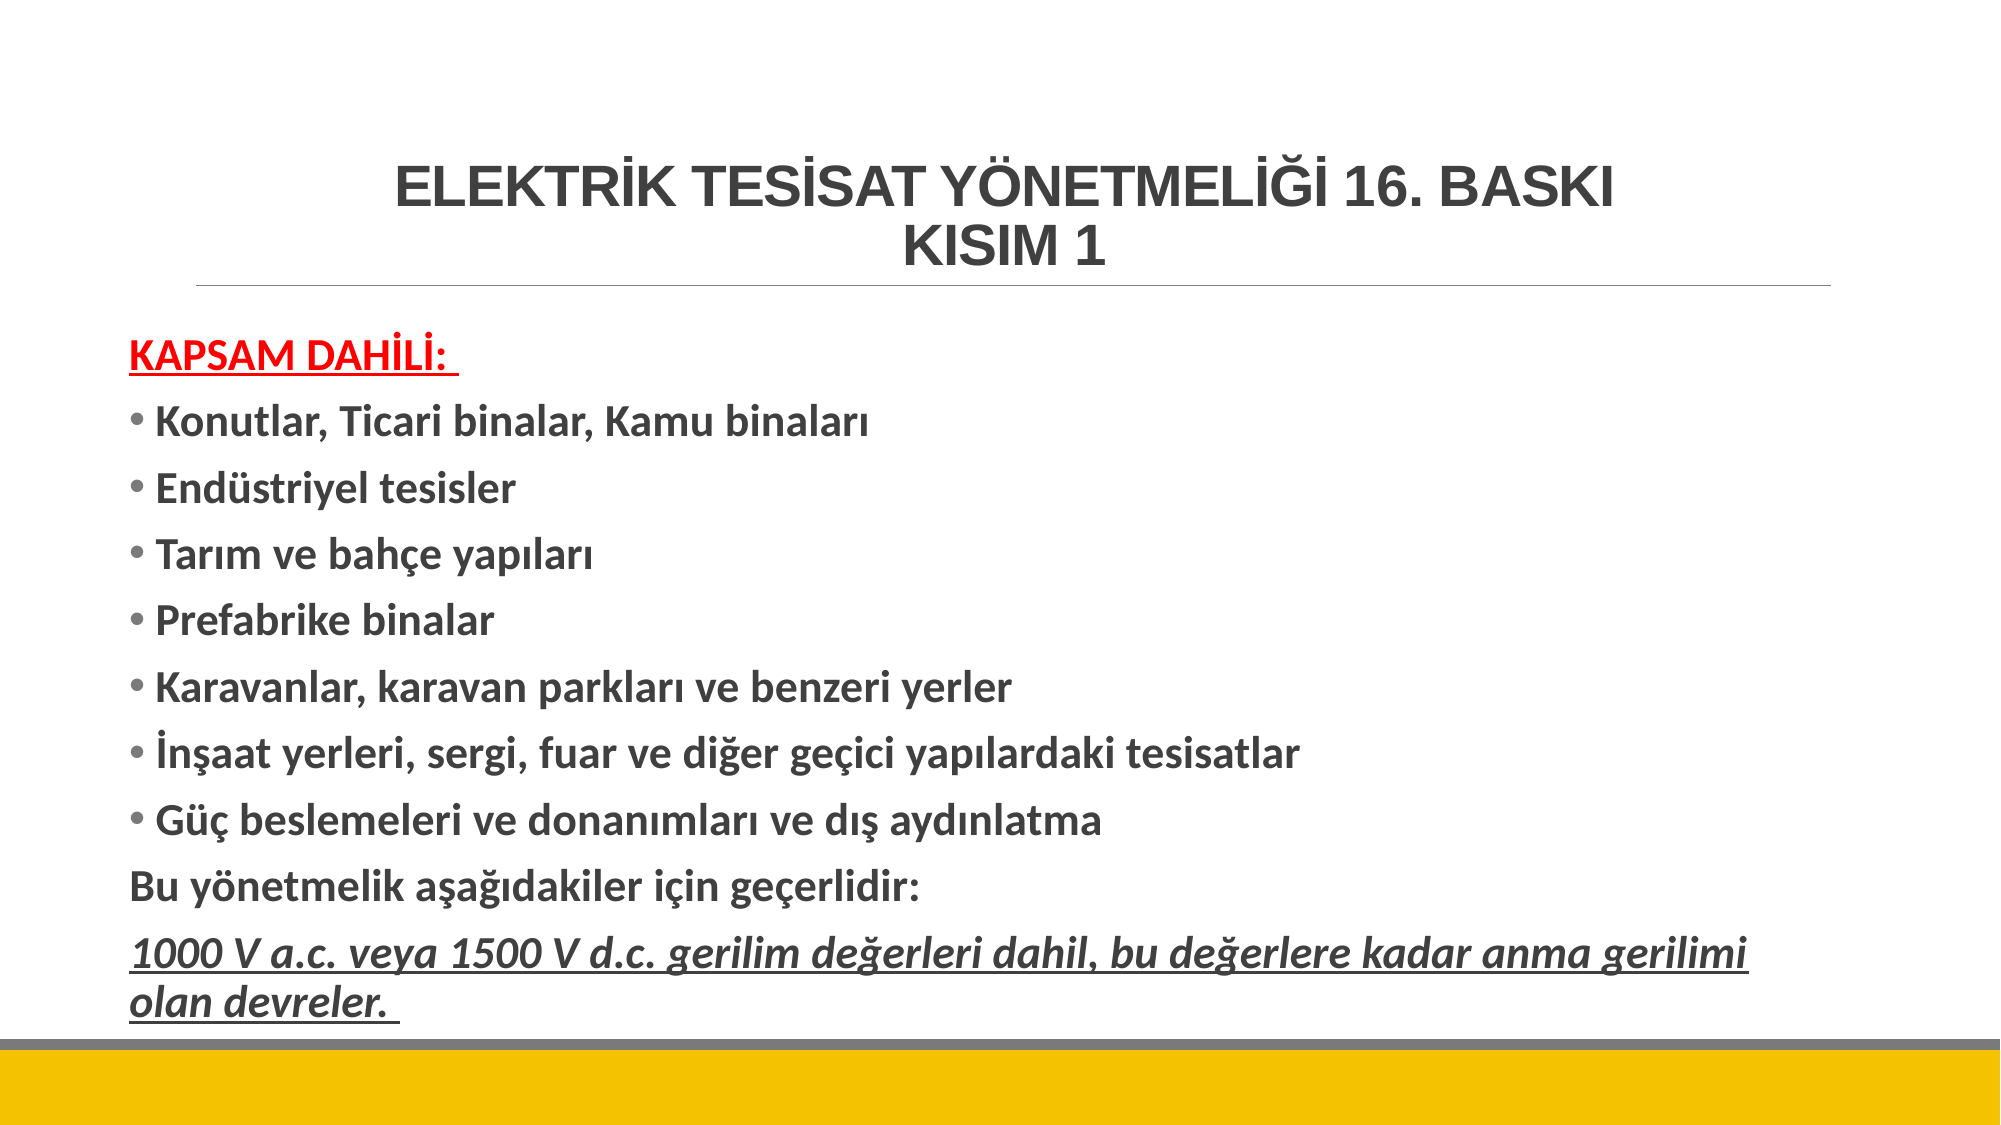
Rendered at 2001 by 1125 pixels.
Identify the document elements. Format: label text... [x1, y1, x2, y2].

list KAPSAM DAHİLİ: Konutlar, Ticari binalar, Kamu binaları Endüstriyel tesisler Tarım ve bahçe yapıları Prefabrike binalar Karavanlar, karavan parkları ve benzeri yerler İnşaat yerleri, sergi, fuar ve diğer geçici yapılardaki tesisatlar Güç beslemeleri ve donanımları ve dış aydınlatma Bu yönetmelik aşağıdakiler için geçerlidir: 1000 V a.c. veya 1500 V d.c. gerilim değerleri dahil, bu değerlere kadar anma gerilimi olan devreler. [129, 323, 1780, 1044]
title ELEKTRİK TESİSAT YÖNETMELİĞİ 16. BASKI KISIM 1 [180, 47, 1830, 285]
